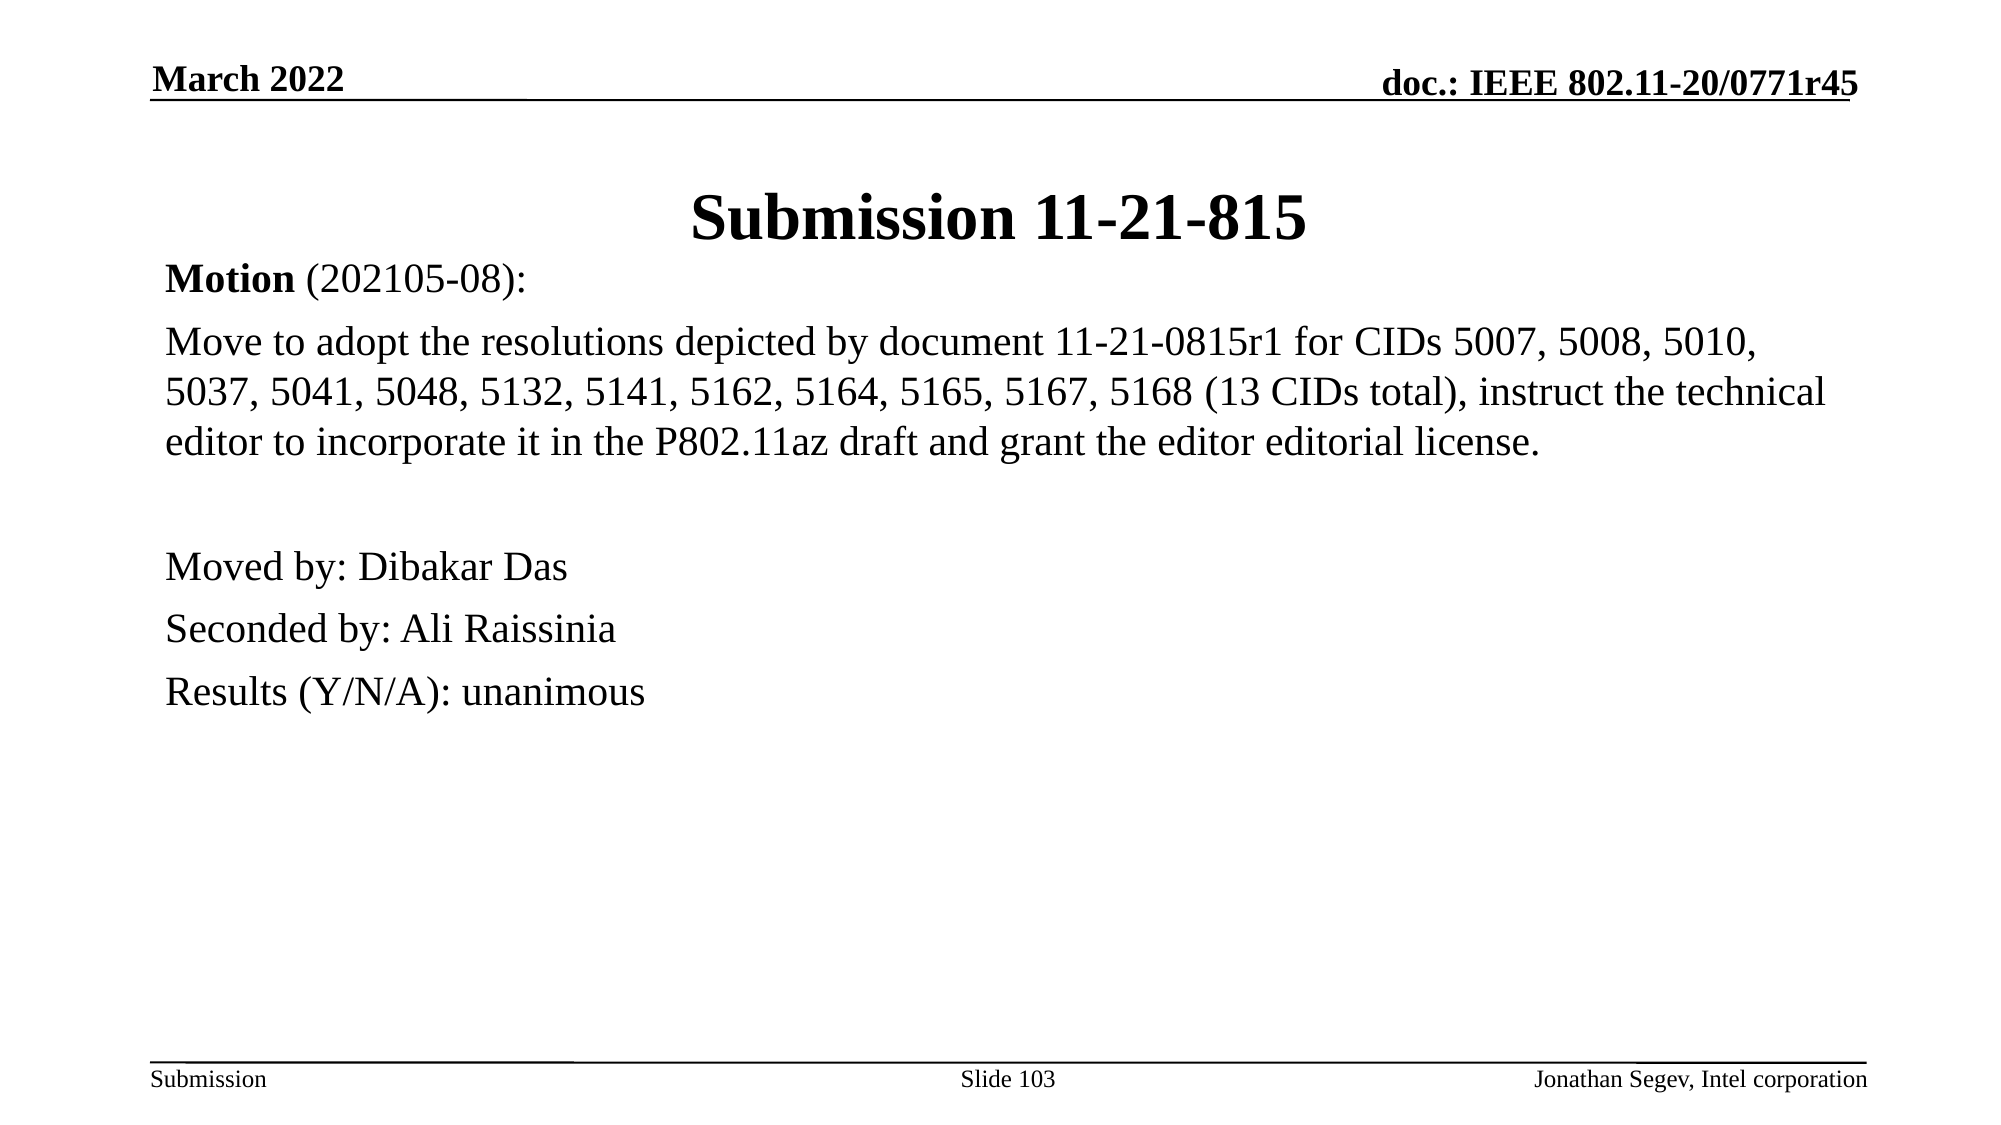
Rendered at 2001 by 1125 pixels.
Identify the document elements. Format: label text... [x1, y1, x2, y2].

list Motion (202105-08): Move to adopt the resolutions depicted by document 11-21-0815r1 for CIDs 5007, 5008, 5010, 5037, 5041, 5048, 5132, 5141, 5162, 5164, 5165, 5167, 5168 (13 CIDs total), instruct the technical editor to incorporate it in the P802.11az draft and grant the editor editorial license. Moved by: Dibakar Das Seconded by: Ali Raissinia Results (Y/N/A): unanimous [149, 243, 1850, 1000]
title Submission 11-21-815 [149, 124, 1850, 243]
footer Jonathan Segev, Intel corporation [1171, 1061, 1869, 1093]
slide_number Slide 103 [950, 1061, 1067, 1123]
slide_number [152, 54, 563, 100]
